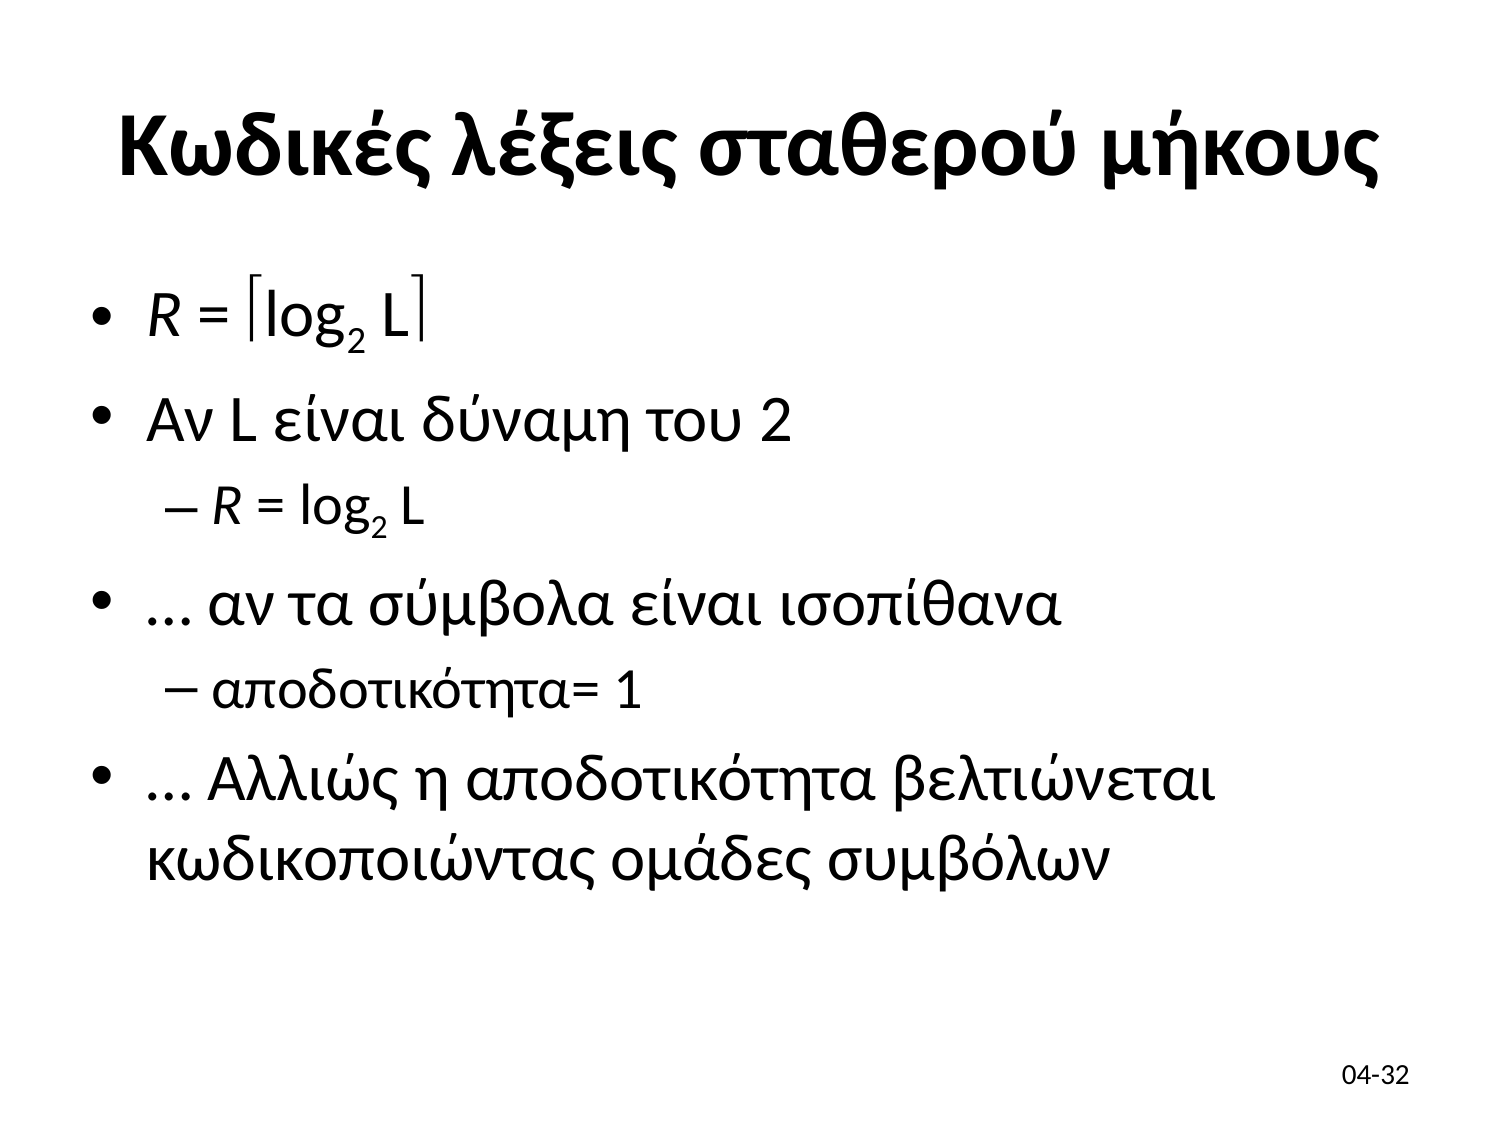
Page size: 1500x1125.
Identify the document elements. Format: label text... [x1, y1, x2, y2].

list R = élog2 Lù Αν L είναι δύναμη του 2 R = log2 L … αν τα σύμβολα είναι ισοπίθανα αποδοτικότητα= 1 … Αλλιώς η αποδοτικότητα βελτιώνεται κωδικοποιώντας ομάδες συμβόλων [75, 262, 1425, 1005]
slide_number 04-32 [1074, 1042, 1425, 1103]
title Κωδικές λέξεις σταθερού μήκους [75, 45, 1425, 233]
